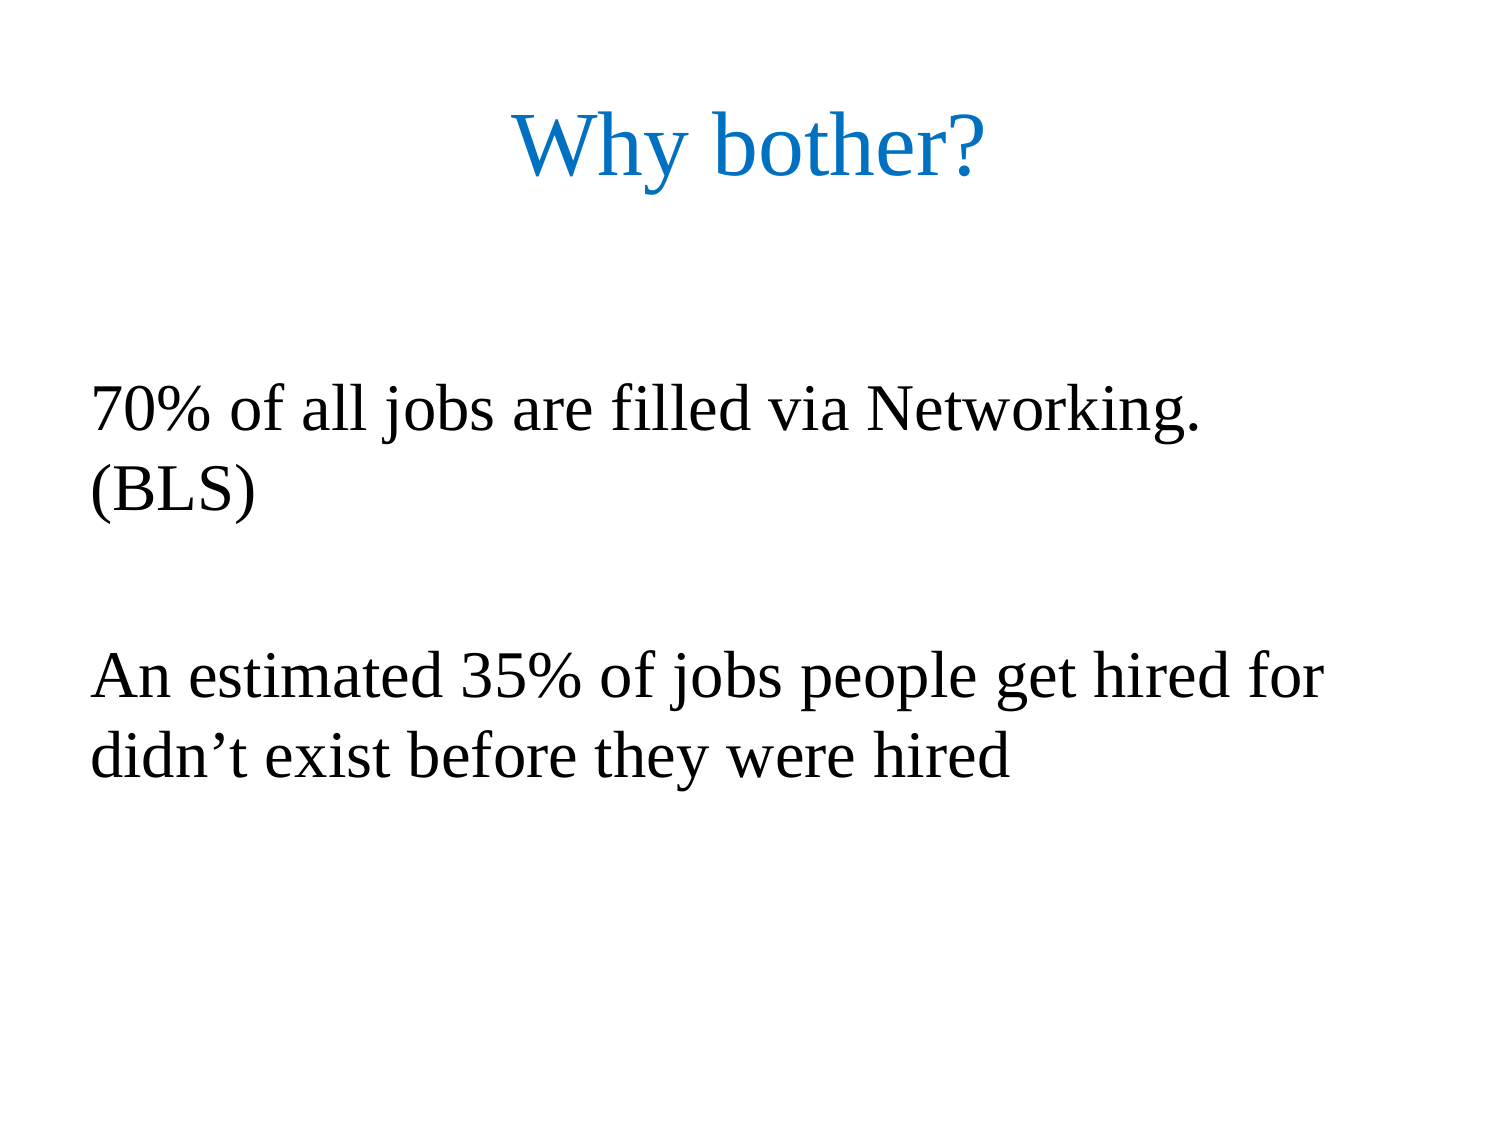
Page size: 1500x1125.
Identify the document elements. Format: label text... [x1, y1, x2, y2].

title Why bother? [75, 45, 1425, 233]
list 70% of all jobs are filled via Networking. (BLS) An estimated 35% of jobs people get hired for didn’t exist before they were hired [75, 262, 1425, 1005]
